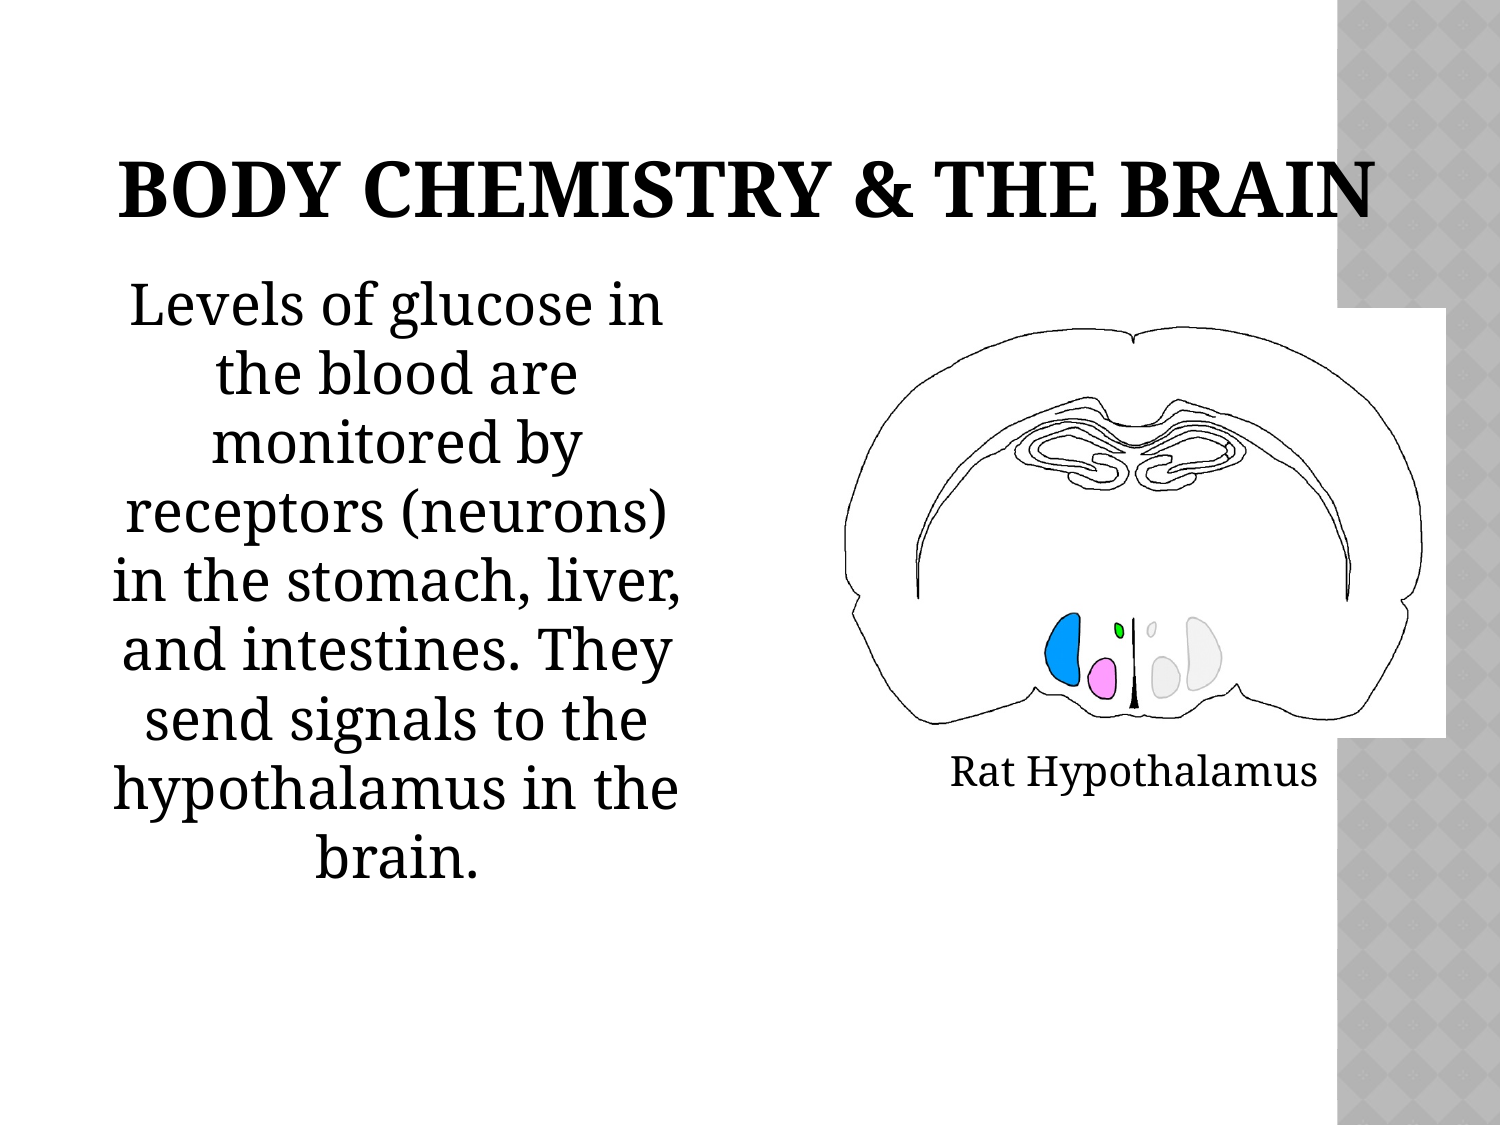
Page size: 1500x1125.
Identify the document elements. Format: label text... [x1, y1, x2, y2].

title Body Chemistry & the Brain [110, 45, 1386, 233]
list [819, 307, 1446, 738]
text_box Rat Hypothalamus [935, 747, 1334, 803]
list Levels of glucose in the blood are monitored by receptors (neurons) in the stomach, liver, and intestines. They send signals to the hypothalamus in the brain. [82, 260, 713, 900]
